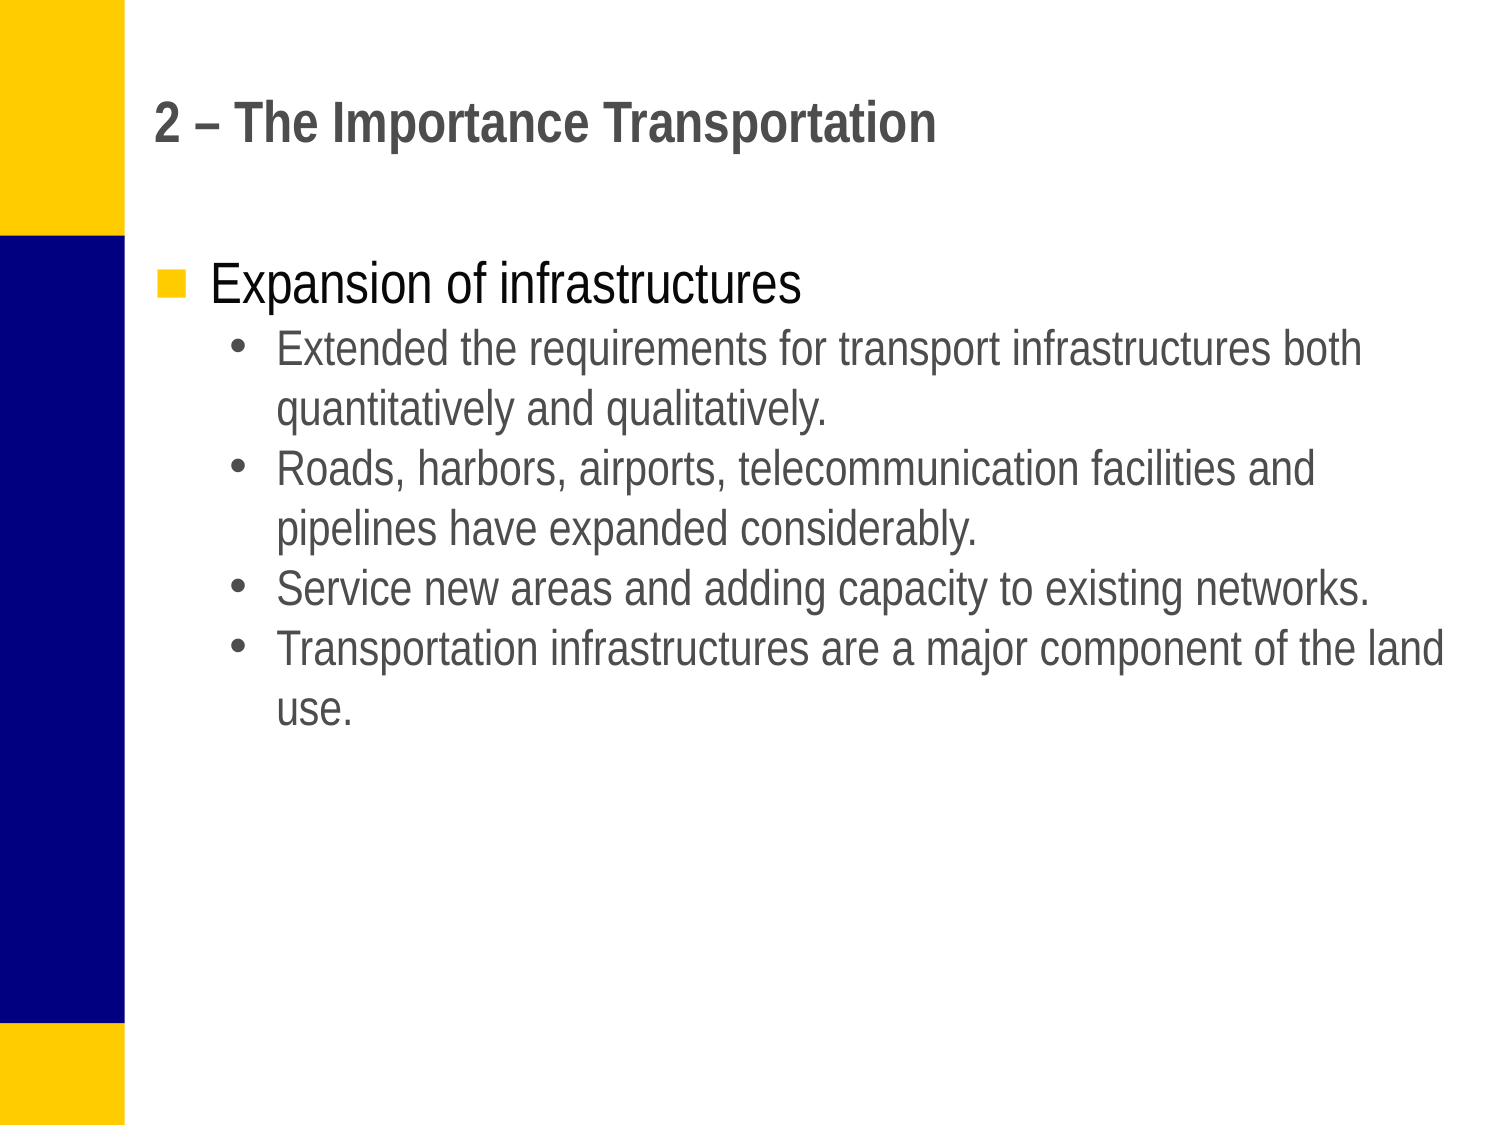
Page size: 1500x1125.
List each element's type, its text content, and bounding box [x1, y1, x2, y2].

title 2 – The Importance Transportation [139, 24, 1475, 213]
list Expansion of infrastructures Extended the requirements for transport infrastructures both quantitatively and qualitatively. Roads, harbors, airports, telecommunication facilities and pipelines have expanded considerably. Service new areas and adding capacity to existing networks. Transportation infrastructures are a major component of the land use. [139, 237, 1477, 1100]
